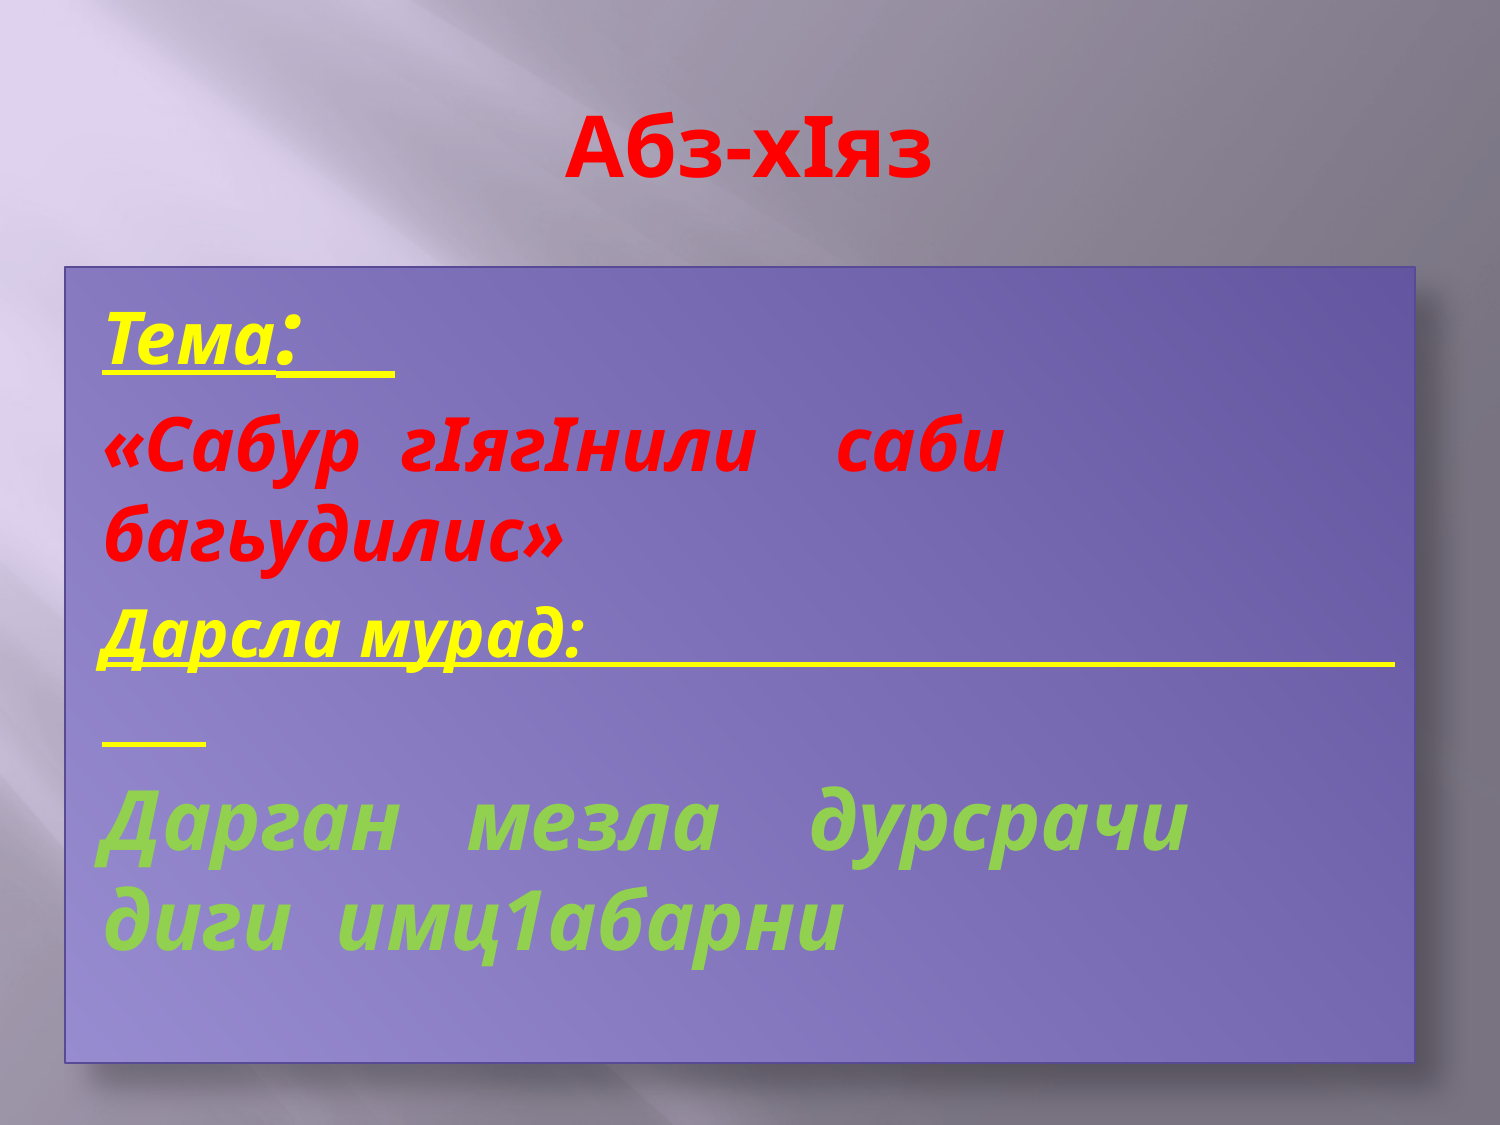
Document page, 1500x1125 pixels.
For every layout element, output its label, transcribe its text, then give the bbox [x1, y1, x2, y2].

title Абз-хIяз [265, 42, 1235, 244]
list Тема: «Сабур гIягIнили саби багьудилис» Дарсла мурад: Дарган мезла дурсрачи диги имц1абарни [64, 266, 1416, 1064]
